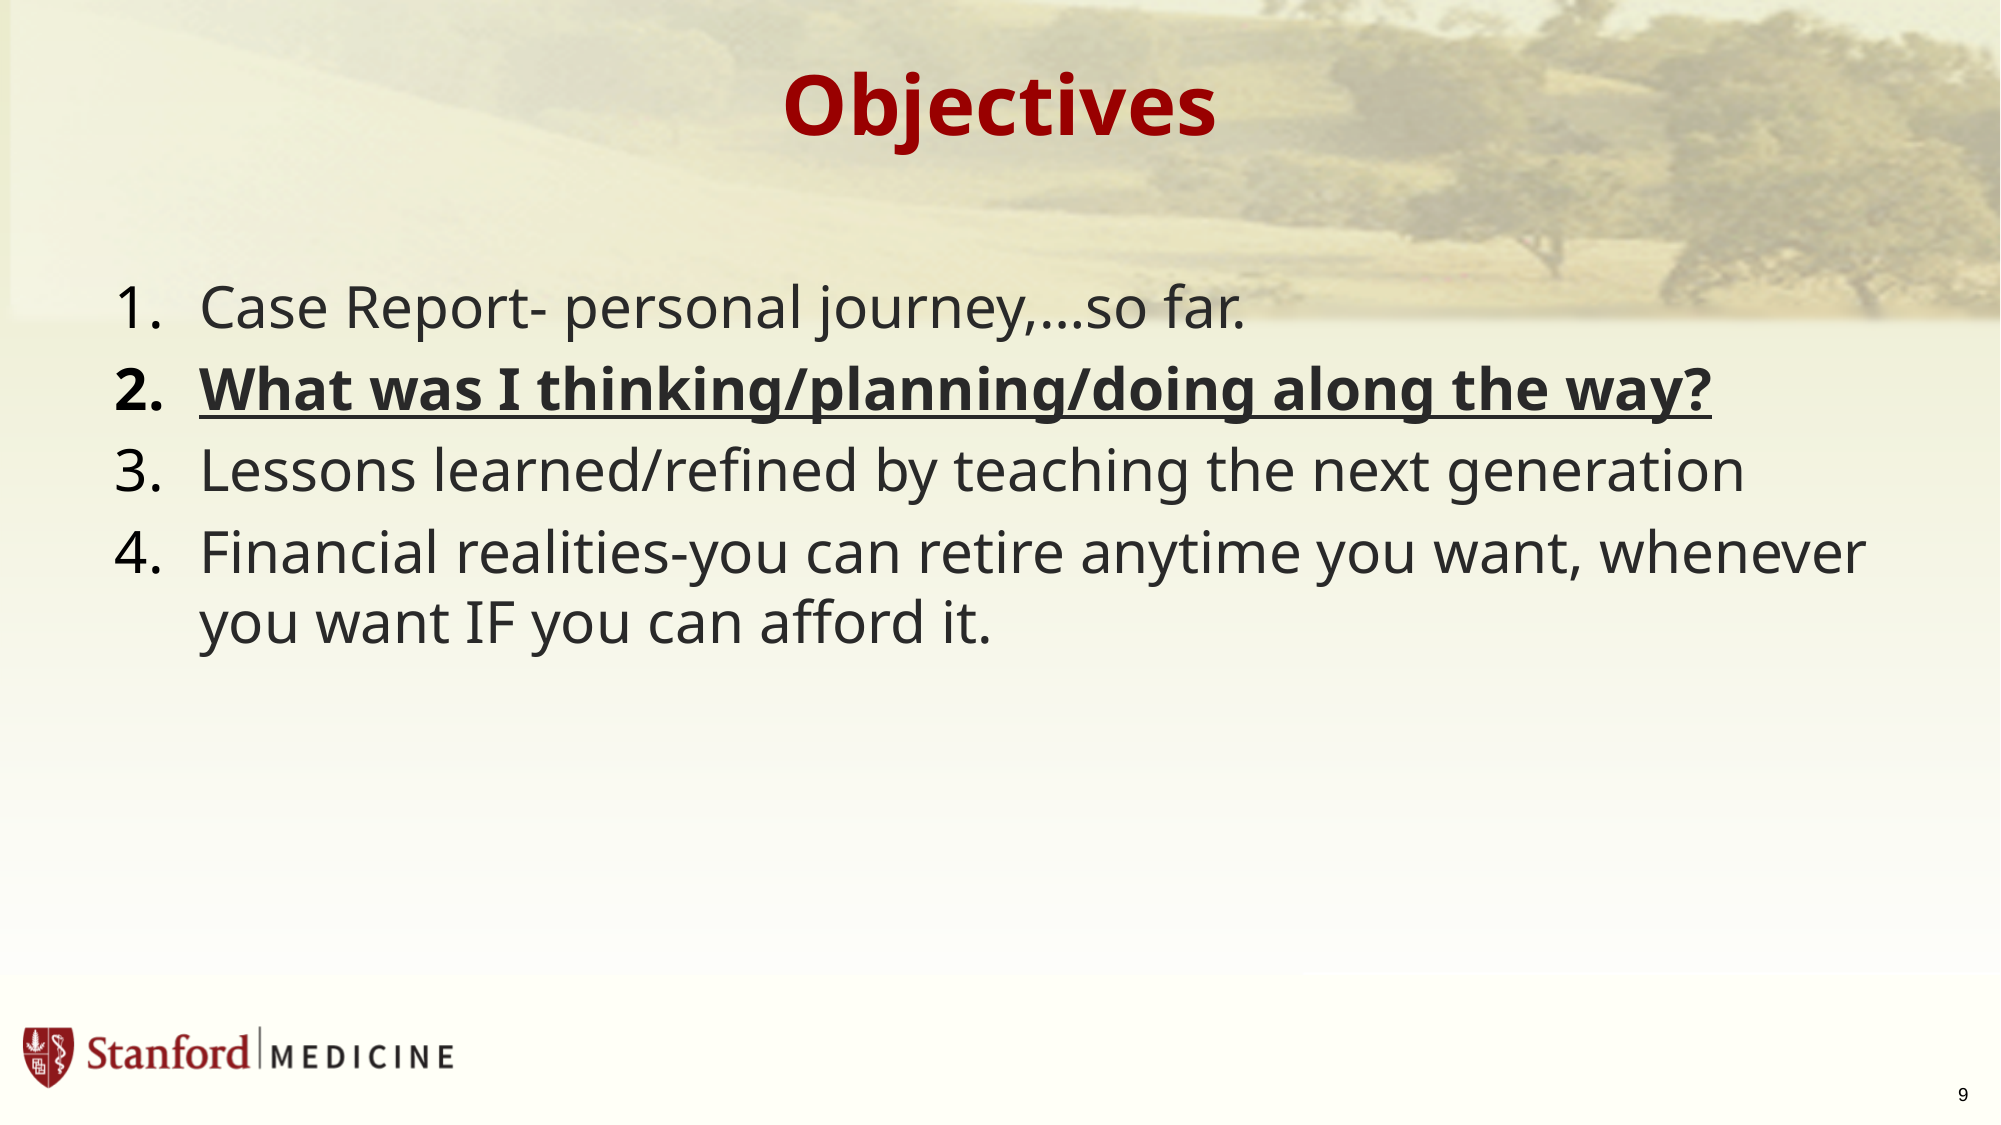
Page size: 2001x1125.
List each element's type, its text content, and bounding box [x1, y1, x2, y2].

title Objectives [0, 45, 2000, 233]
list Case Report- personal journey,…so far. What was I thinking/planning/doing along the way? Lessons learned/refined by teaching the next generation Financial realities-you can retire anytime you want, whenever you want IF you can afford it. [99, 262, 1900, 1005]
picture [16, 1014, 481, 1099]
picture [0, 0, 2001, 1125]
